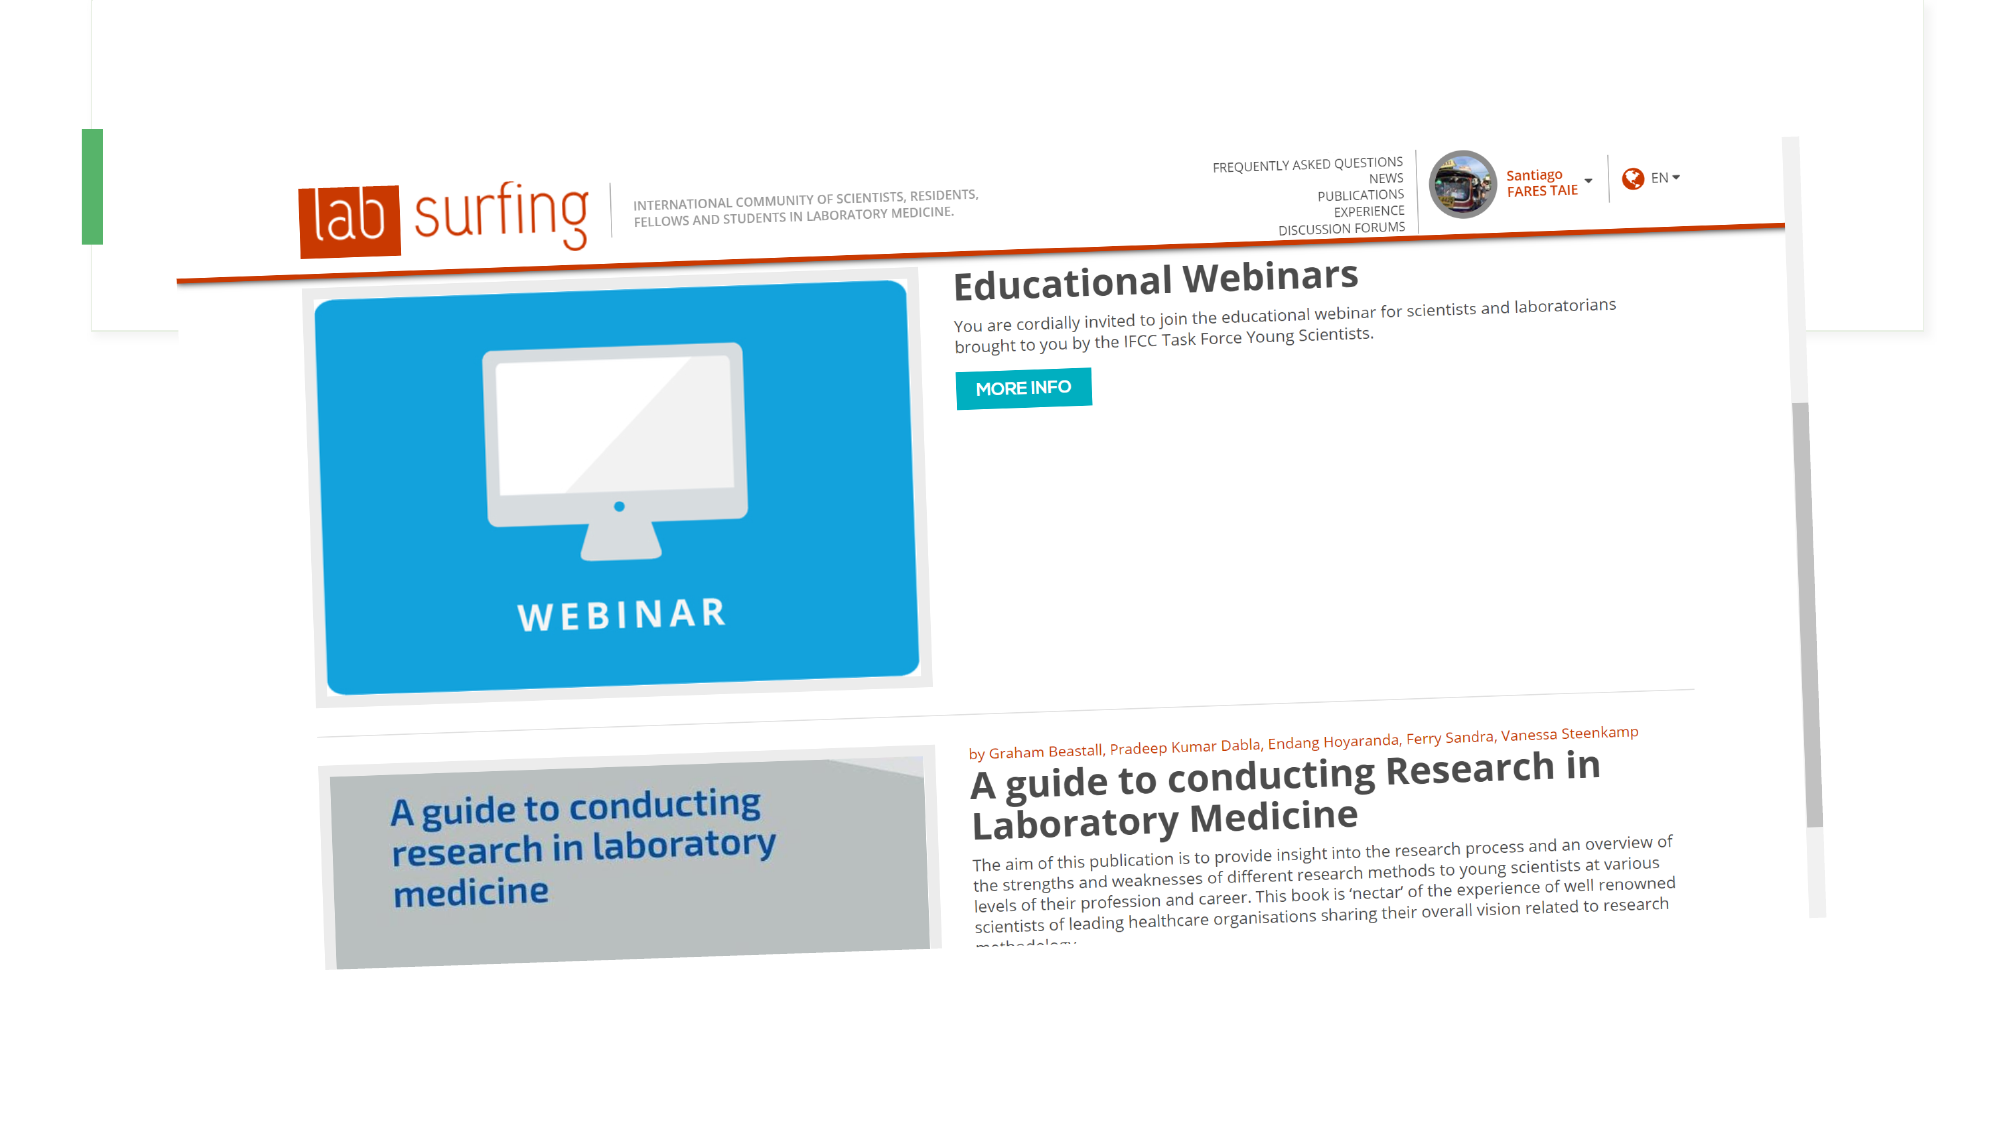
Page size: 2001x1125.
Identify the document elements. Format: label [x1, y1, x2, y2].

picture [175, 136, 1826, 975]
